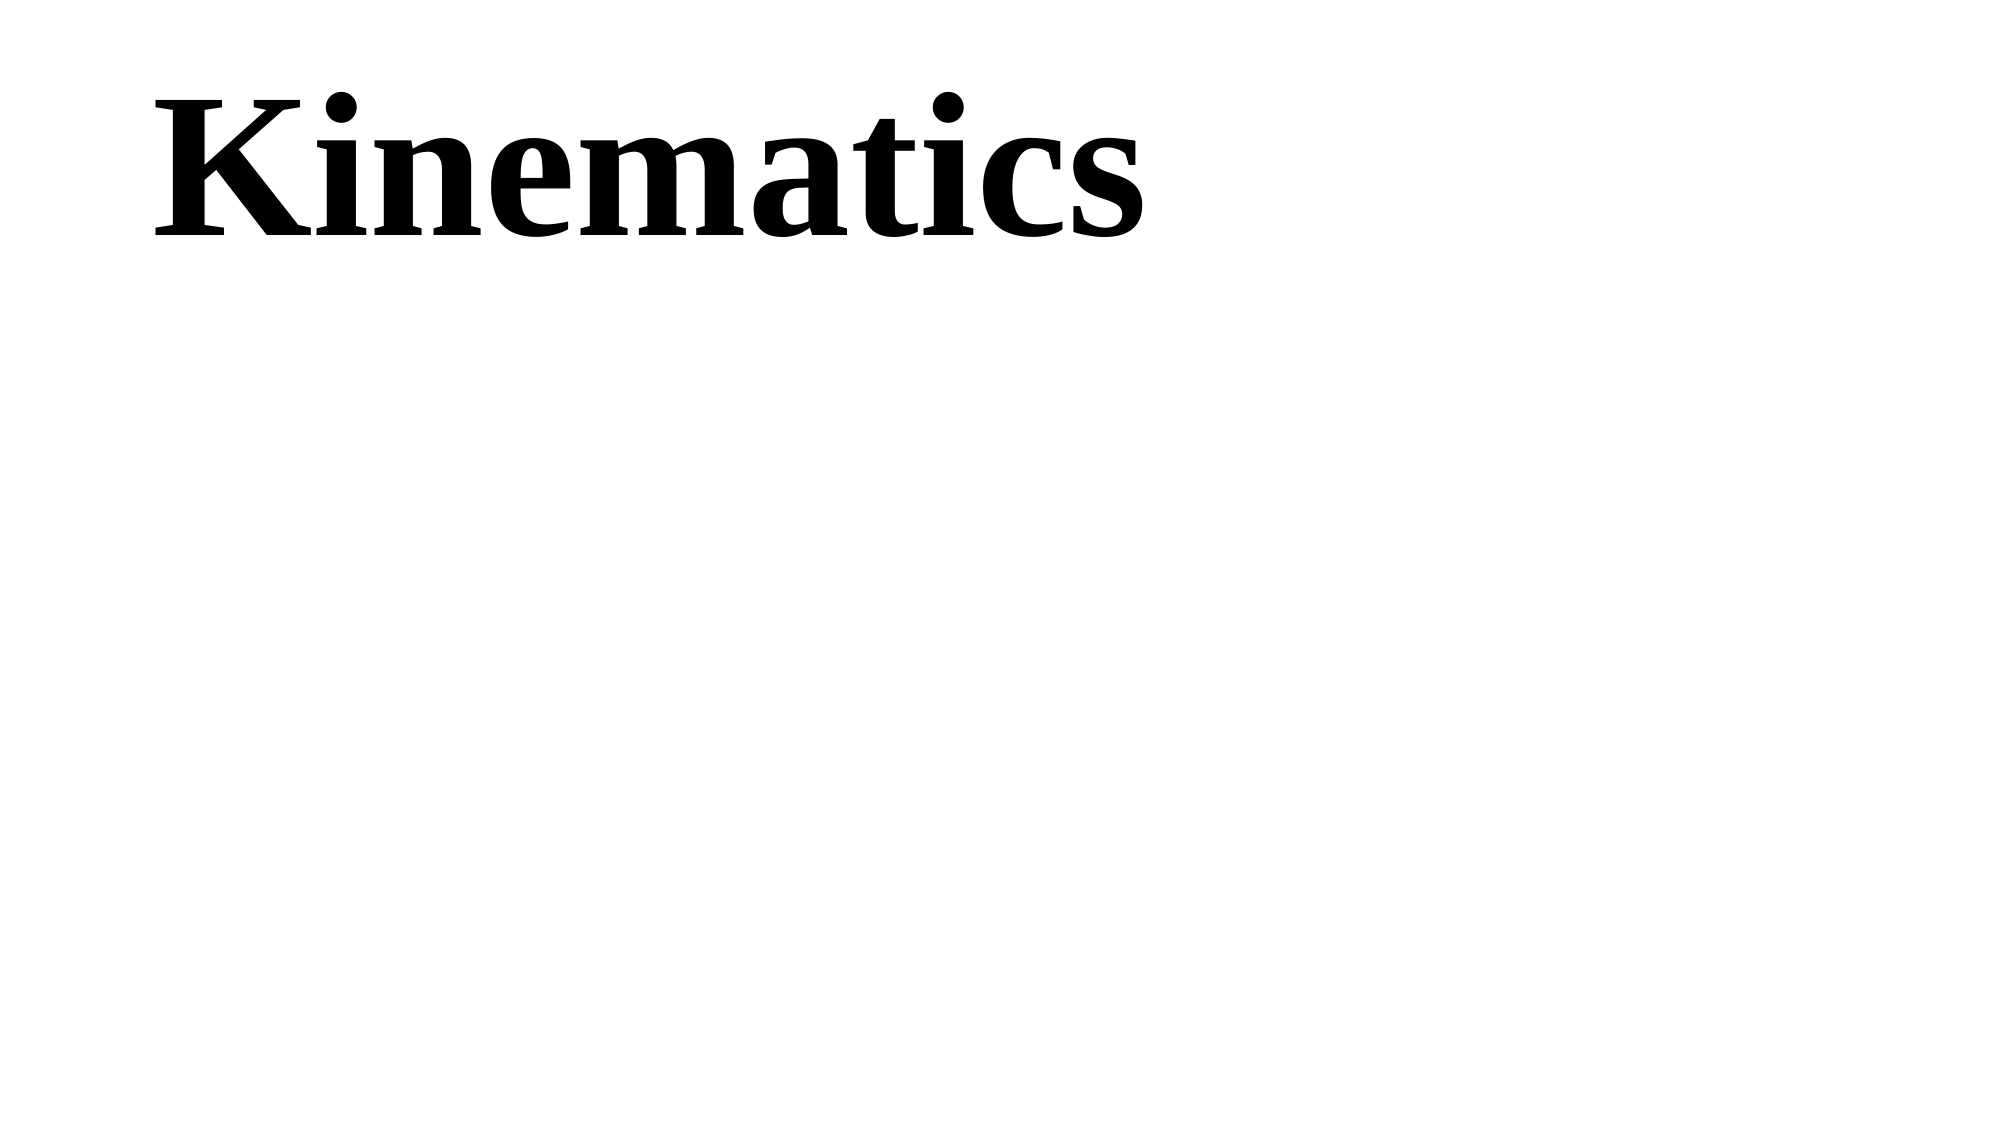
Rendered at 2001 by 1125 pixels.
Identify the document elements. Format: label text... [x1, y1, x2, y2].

title Kinematics [137, 59, 1863, 278]
